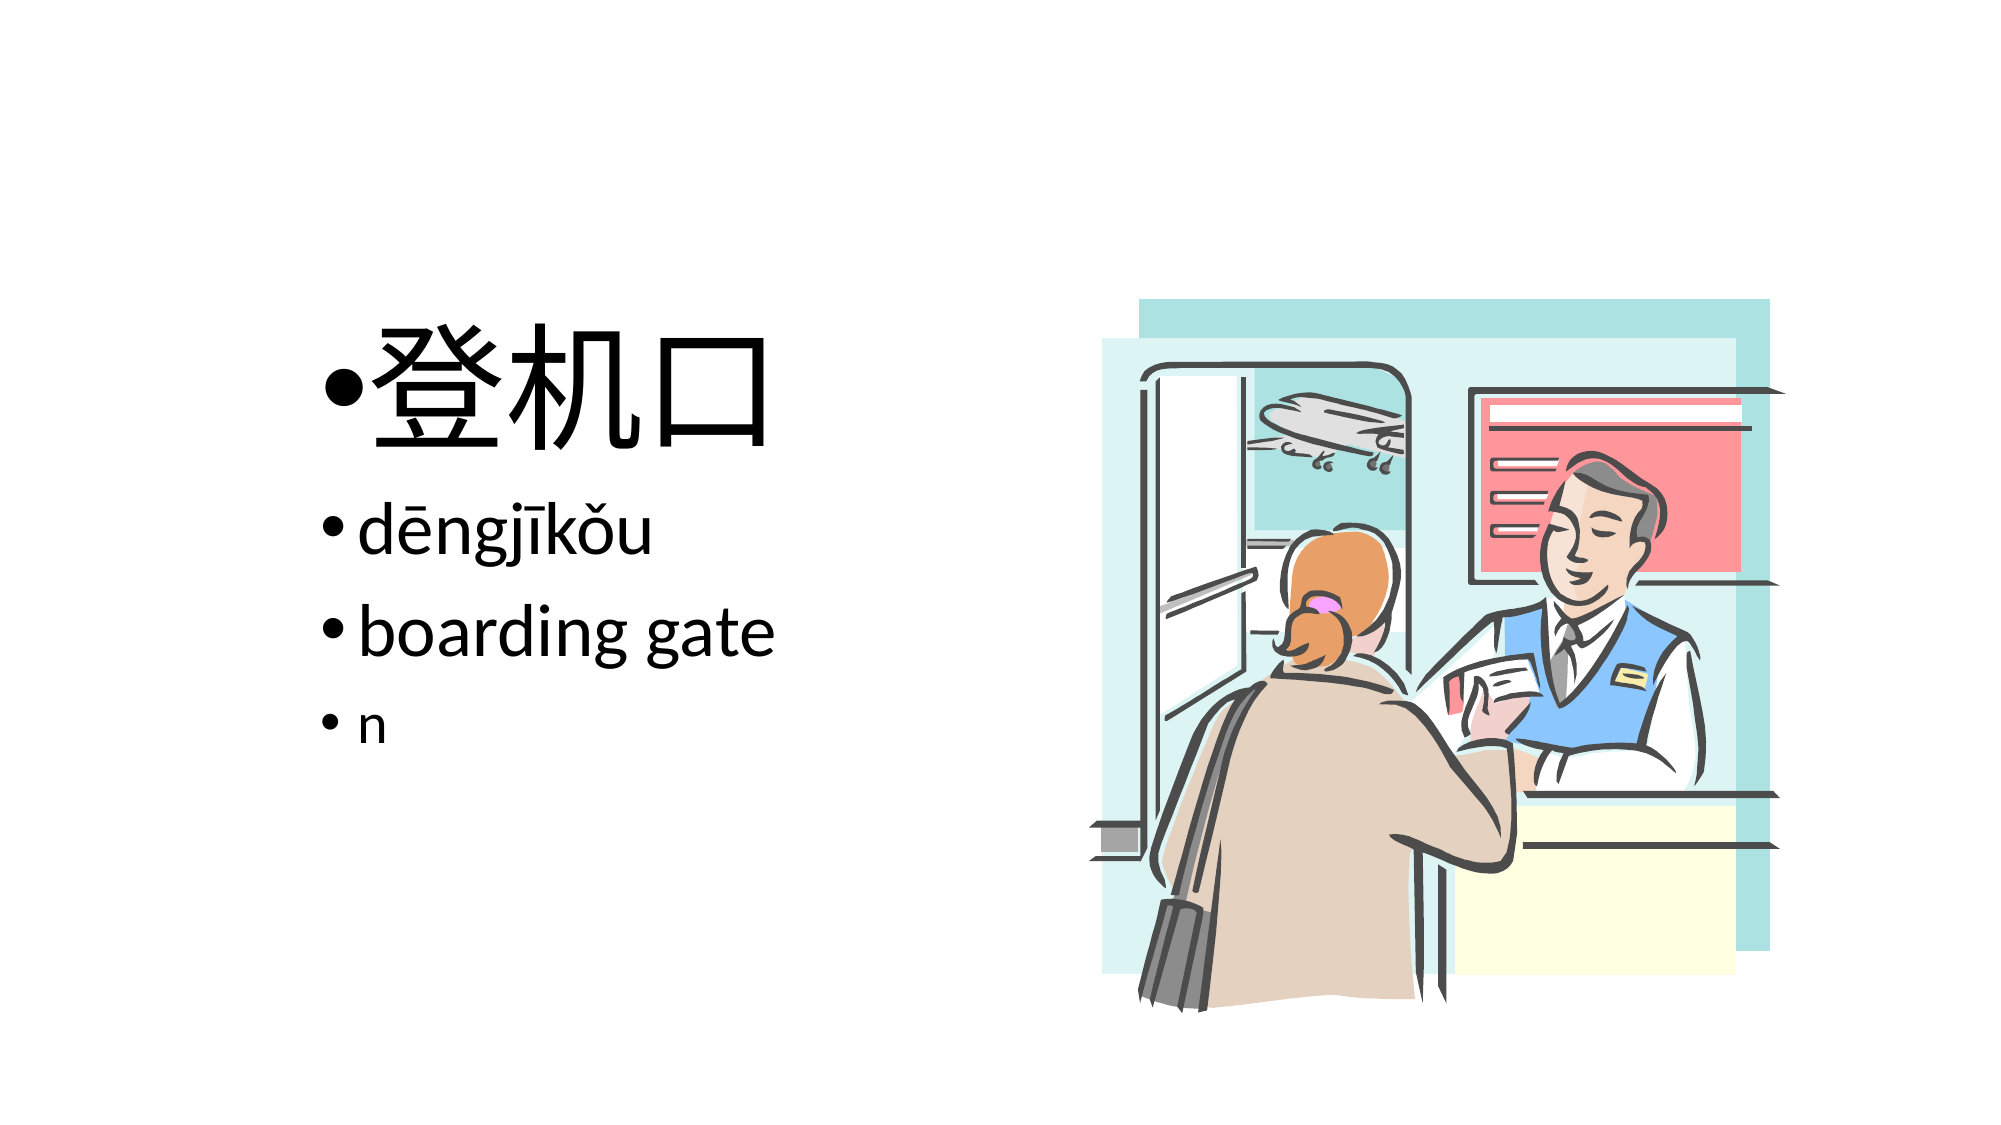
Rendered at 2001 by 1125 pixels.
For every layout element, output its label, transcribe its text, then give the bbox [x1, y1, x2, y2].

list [1088, 299, 1787, 1014]
list 登机口 dēngjīkǒu boarding gate n [304, 312, 1155, 1027]
